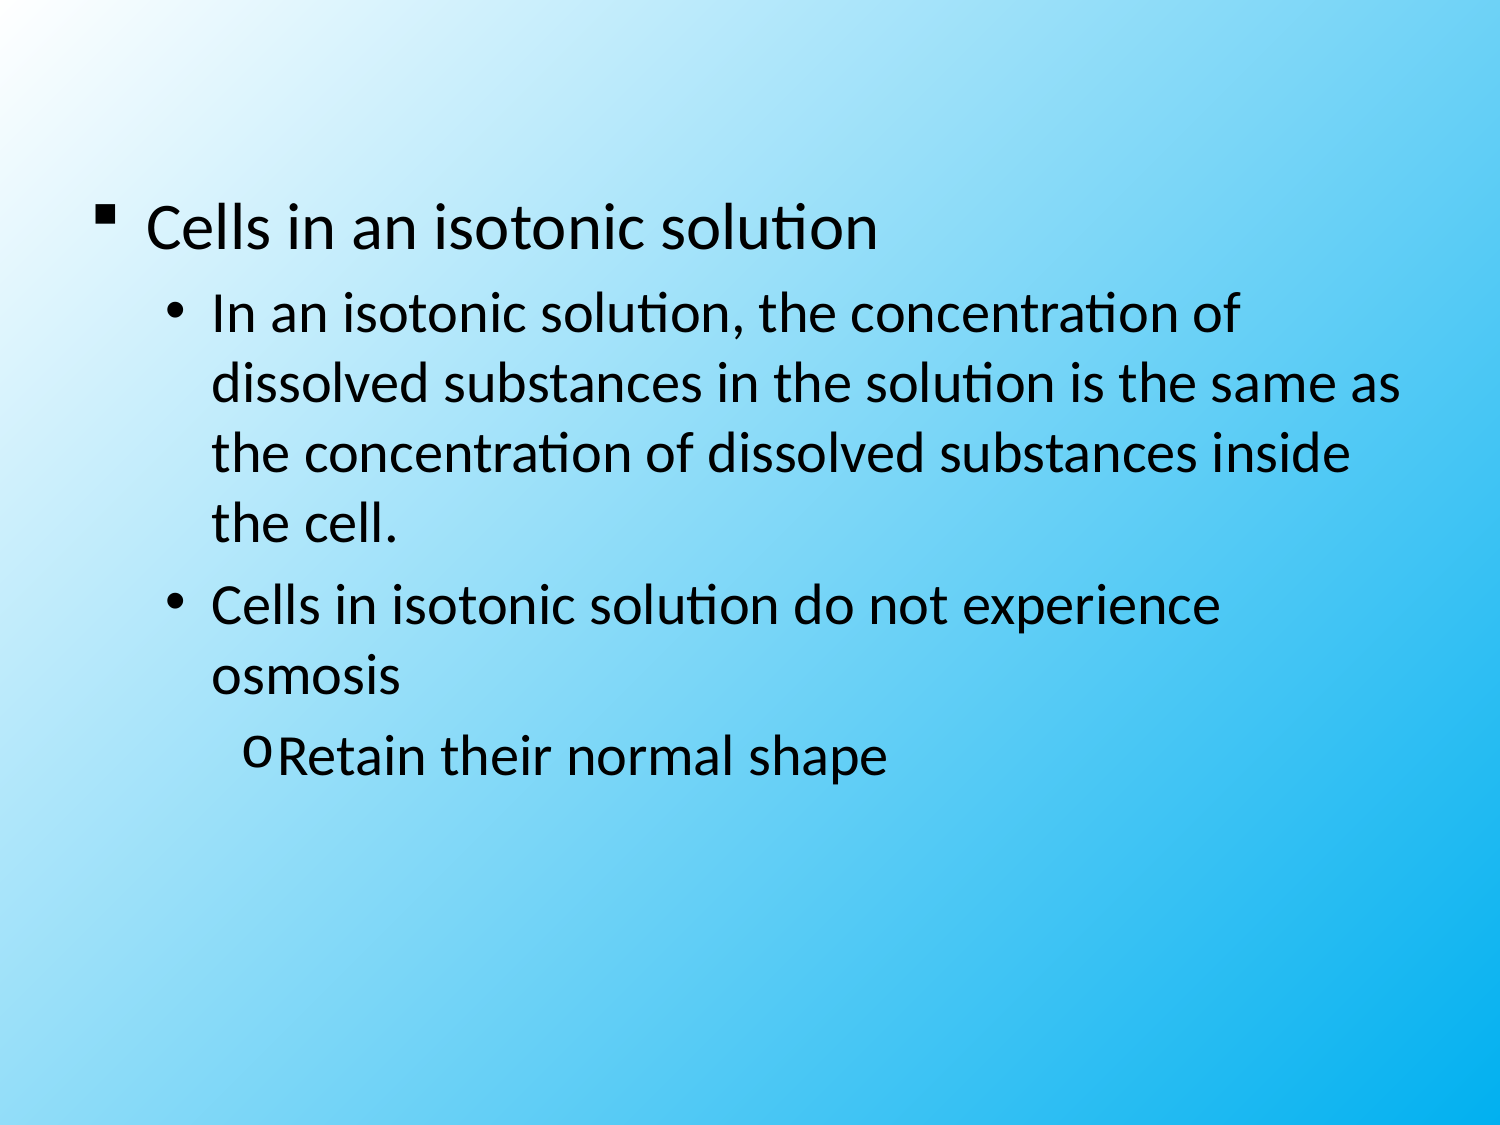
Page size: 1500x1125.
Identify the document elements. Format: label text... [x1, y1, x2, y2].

list Cells in an isotonic solution In an isotonic solution, the concentration of dissolved substances in the solution is the same as the concentration of dissolved substances inside the cell. Cells in isotonic solution do not experience osmosis Retain their normal shape [75, 174, 1425, 1038]
